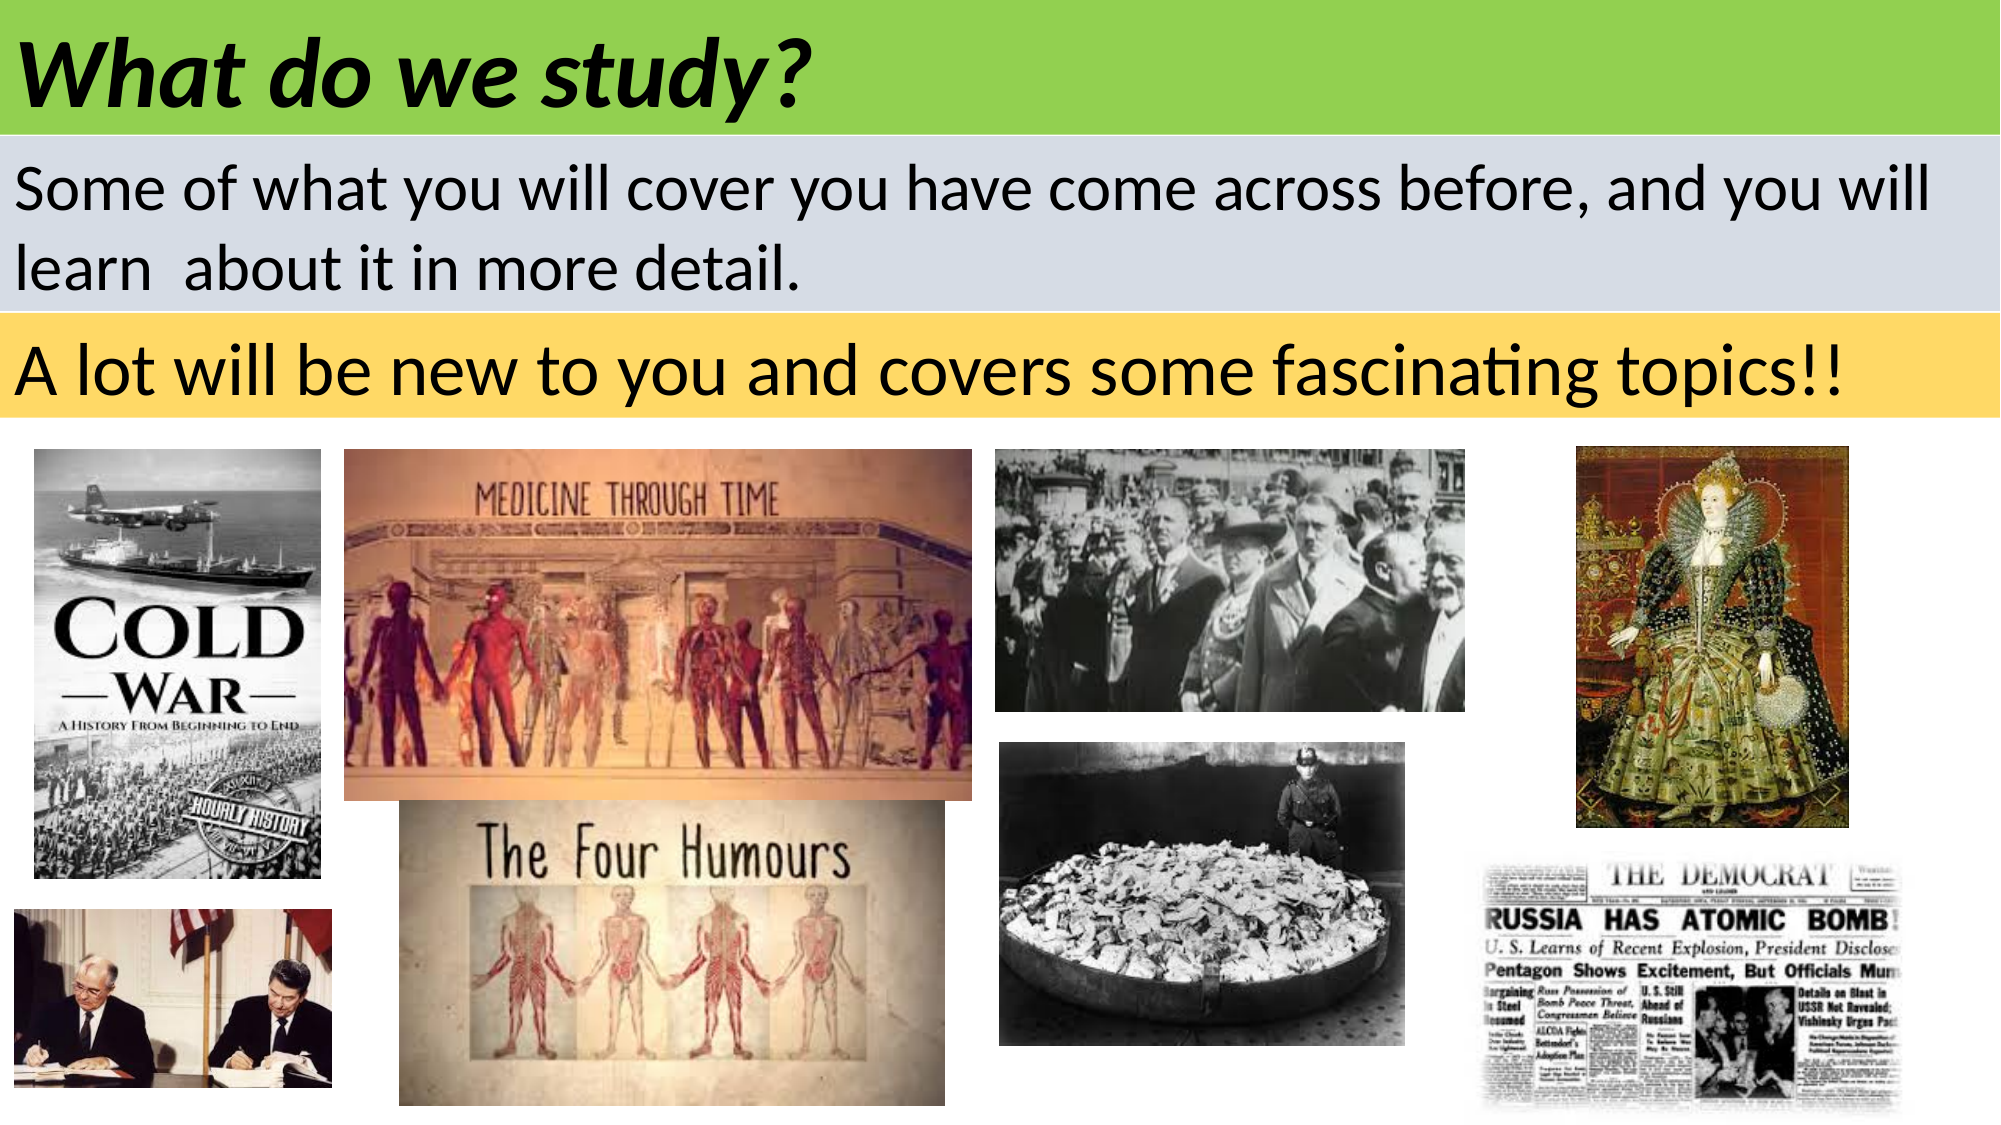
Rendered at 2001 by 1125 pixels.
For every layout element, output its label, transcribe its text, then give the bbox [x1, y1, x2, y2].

text_box Some of what you will cover you have come across before, and you will learn about it in more detail. [0, 136, 2000, 311]
picture [999, 742, 1405, 1046]
text_box What do we study? [0, 0, 2000, 135]
picture [995, 449, 1465, 712]
picture [34, 449, 321, 879]
picture [344, 449, 972, 1106]
picture [14, 909, 332, 1088]
picture [1464, 851, 1915, 1125]
text_box A lot will be new to you and covers some fascinating topics!! [0, 312, 2000, 418]
picture [1576, 446, 1849, 828]
